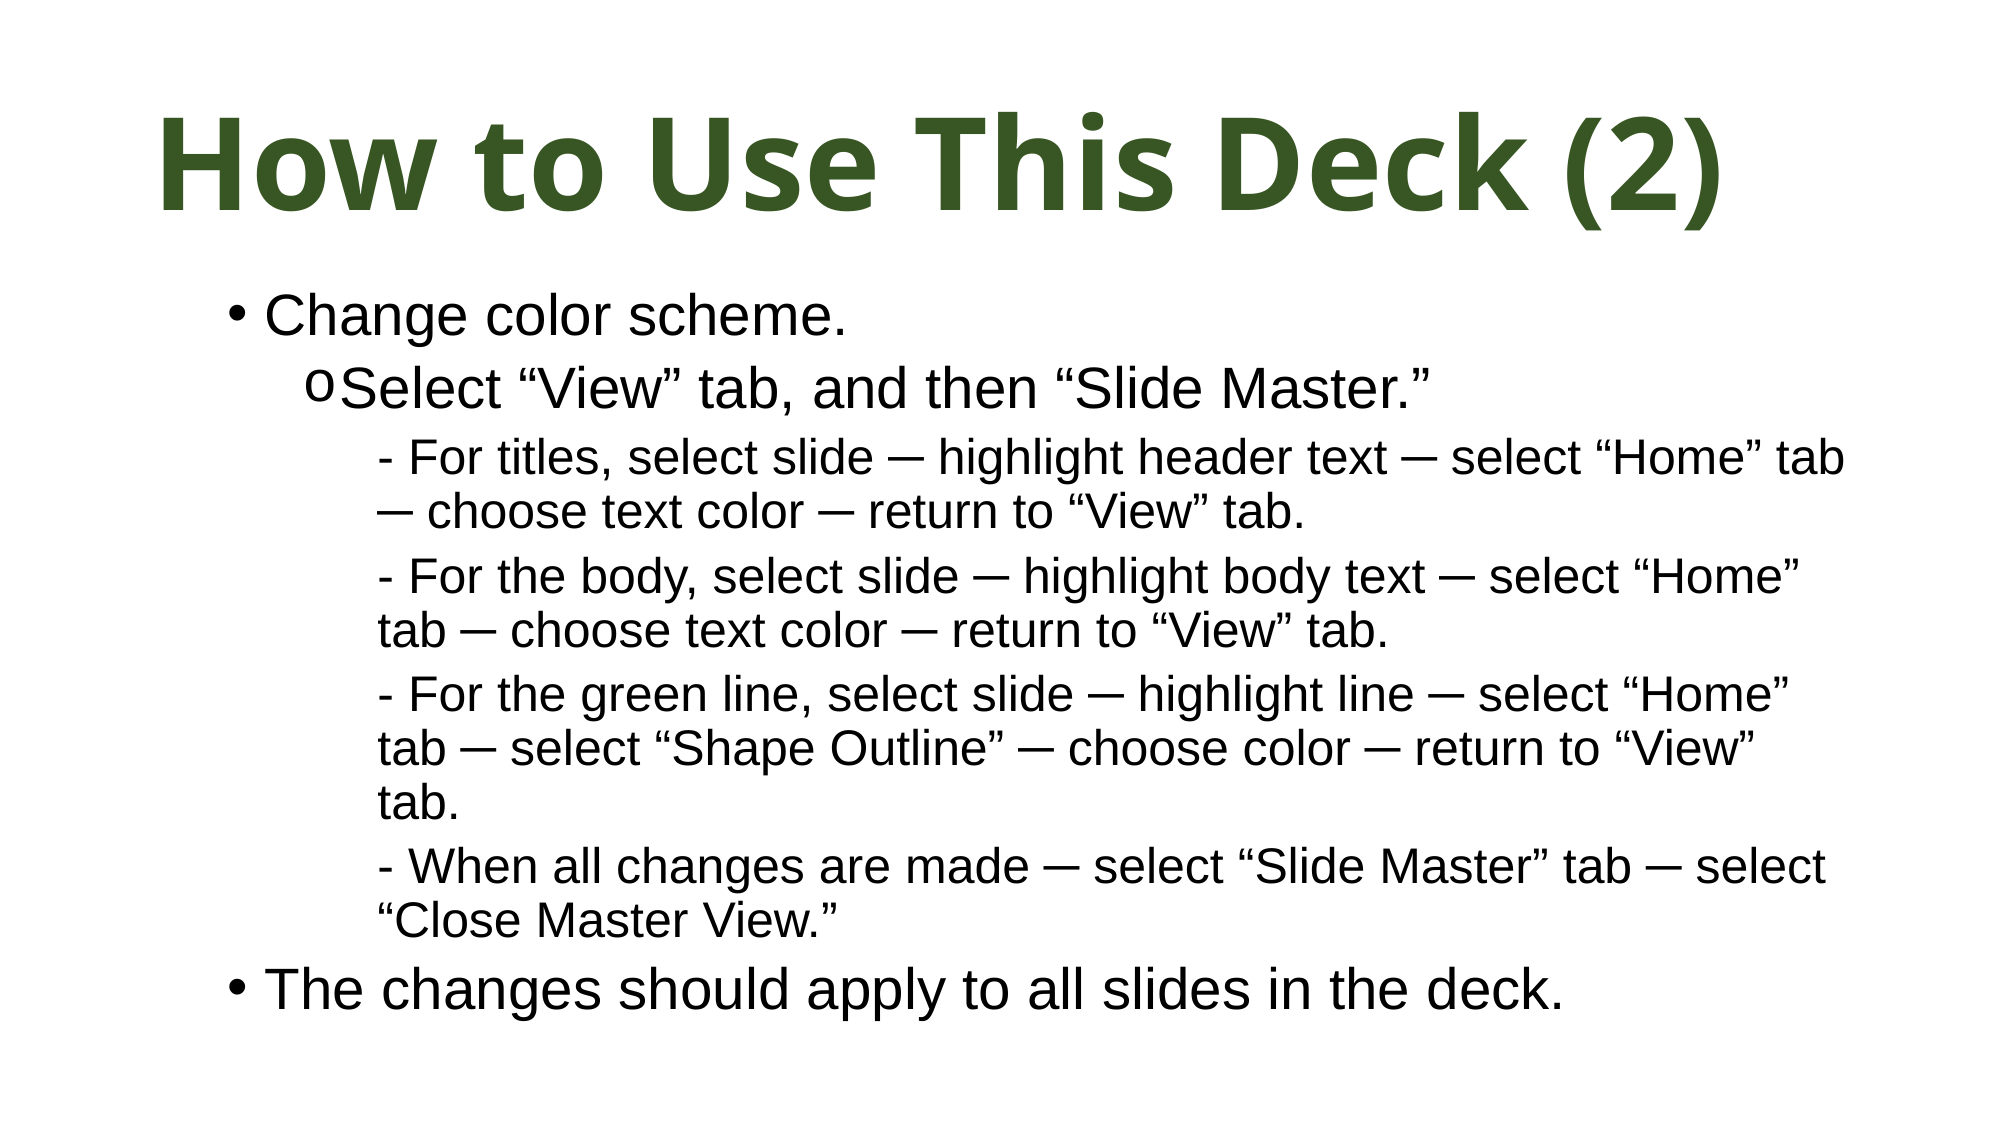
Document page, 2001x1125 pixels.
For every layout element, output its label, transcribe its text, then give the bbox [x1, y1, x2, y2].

list Change color scheme. Select “View” tab, and then “Slide Master.” - For titles, select slide ─ highlight header text ─ select “Home” tab ─ choose text color ─ return to “View” tab. - For the body, select slide ─ highlight body text ─ select “Home” tab ─ choose text color ─ return to “View” tab. - For the green line, select slide ─ highlight line ─ select “Home” tab ─ select “Shape Outline” ─ choose color ─ return to “View” tab. - When all changes are made ─ select “Slide Master” tab ─ select “Close Master View.” The changes should apply to all slides in the deck. [137, 277, 1863, 992]
title How to Use This Deck (2) [137, 59, 1863, 277]
